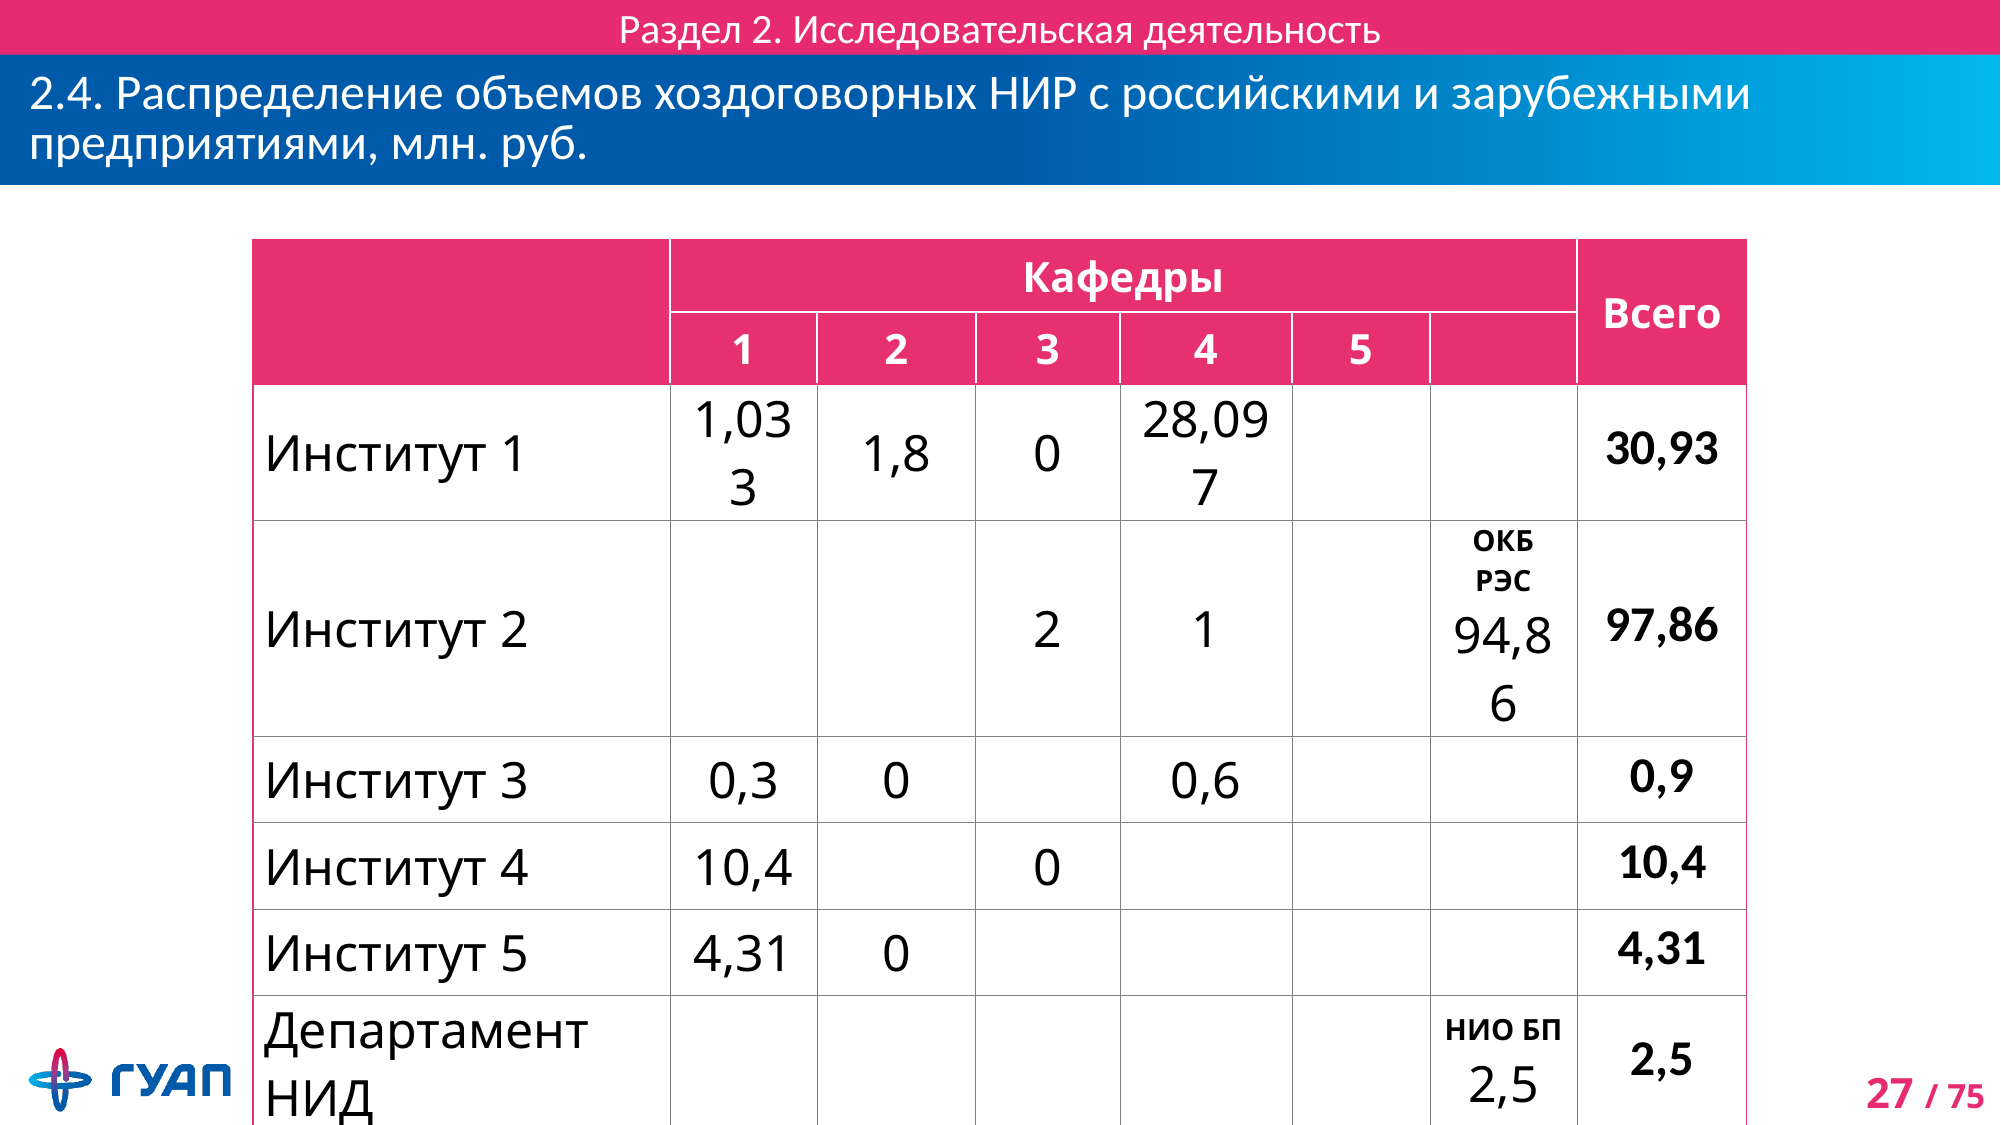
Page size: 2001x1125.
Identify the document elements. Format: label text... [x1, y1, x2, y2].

table_cell 1,033 [671, 385, 817, 520]
table_cell Институт 2 [254, 521, 670, 736]
table_cell [976, 910, 1120, 995]
table_cell [1431, 823, 1577, 909]
table_cell 3 [977, 313, 1119, 383]
table_cell 0 [818, 737, 975, 822]
table_cell [818, 996, 975, 1125]
table_cell Институт 1 [254, 385, 670, 520]
table_cell Институт 3 [254, 737, 670, 822]
table_cell 0,9 [1578, 737, 1746, 822]
subtitle Раздел 2. Исследовательская деятельность [0, 0, 2000, 55]
table_cell [1293, 737, 1430, 822]
table_cell [1431, 910, 1577, 995]
table_cell Департамент НИД [254, 996, 670, 1125]
table_cell 4 [1121, 313, 1291, 383]
table_cell НИО БП 2,5 [1431, 996, 1577, 1125]
table_header [254, 241, 669, 383]
table_cell 10,4 [1578, 823, 1746, 909]
table_cell 5 [1293, 313, 1429, 383]
table_cell [1121, 823, 1292, 909]
table_cell 1,8 [818, 385, 975, 520]
table_cell [1293, 823, 1430, 909]
table_cell Институт 4 [254, 823, 670, 909]
table_cell 0 [976, 385, 1120, 520]
table_cell 0,3 [671, 737, 817, 822]
table_cell [1293, 996, 1430, 1125]
table_cell 0,6 [1121, 737, 1292, 822]
table_cell 1 [1121, 521, 1292, 736]
table_cell 4,31 [1578, 910, 1746, 995]
table_cell ОКБ РЭС 94,86 [1431, 521, 1577, 736]
table_cell 0 [818, 910, 975, 995]
table_header Кафедры [671, 241, 1576, 311]
table_cell Институт 5 [254, 910, 670, 995]
table_cell [1431, 385, 1577, 520]
table_cell [1431, 737, 1577, 822]
table_cell 10,4 [671, 823, 817, 909]
table_header Всего [1578, 241, 1746, 383]
table_cell 4,31 [671, 910, 817, 995]
table_cell [976, 737, 1120, 822]
table_cell 0 [976, 823, 1120, 909]
table_cell 2,5 [1578, 996, 1746, 1125]
picture [0, 1035, 252, 1125]
table_cell [671, 996, 817, 1125]
table_cell 97,86 [1578, 521, 1746, 736]
table_cell 30,93 [1578, 385, 1746, 520]
table_cell [1293, 910, 1430, 995]
table_cell [818, 823, 975, 909]
table_cell 2 [818, 313, 975, 383]
table_cell [1293, 385, 1430, 520]
table_cell 2 [976, 521, 1120, 736]
table_cell [976, 996, 1120, 1125]
table_cell [1121, 910, 1292, 995]
table_cell [1121, 996, 1292, 1125]
table_cell [671, 521, 817, 736]
table_cell [818, 521, 975, 736]
table_cell 28,097 [1121, 385, 1292, 520]
title 2.4. Распределение объемов хоздоговорных НИР с российскими и зарубежными предприятиями, млн. руб. [0, 55, 2000, 185]
table_cell 1 [671, 313, 816, 383]
table_cell [1431, 313, 1576, 383]
table_cell [1293, 521, 1430, 736]
